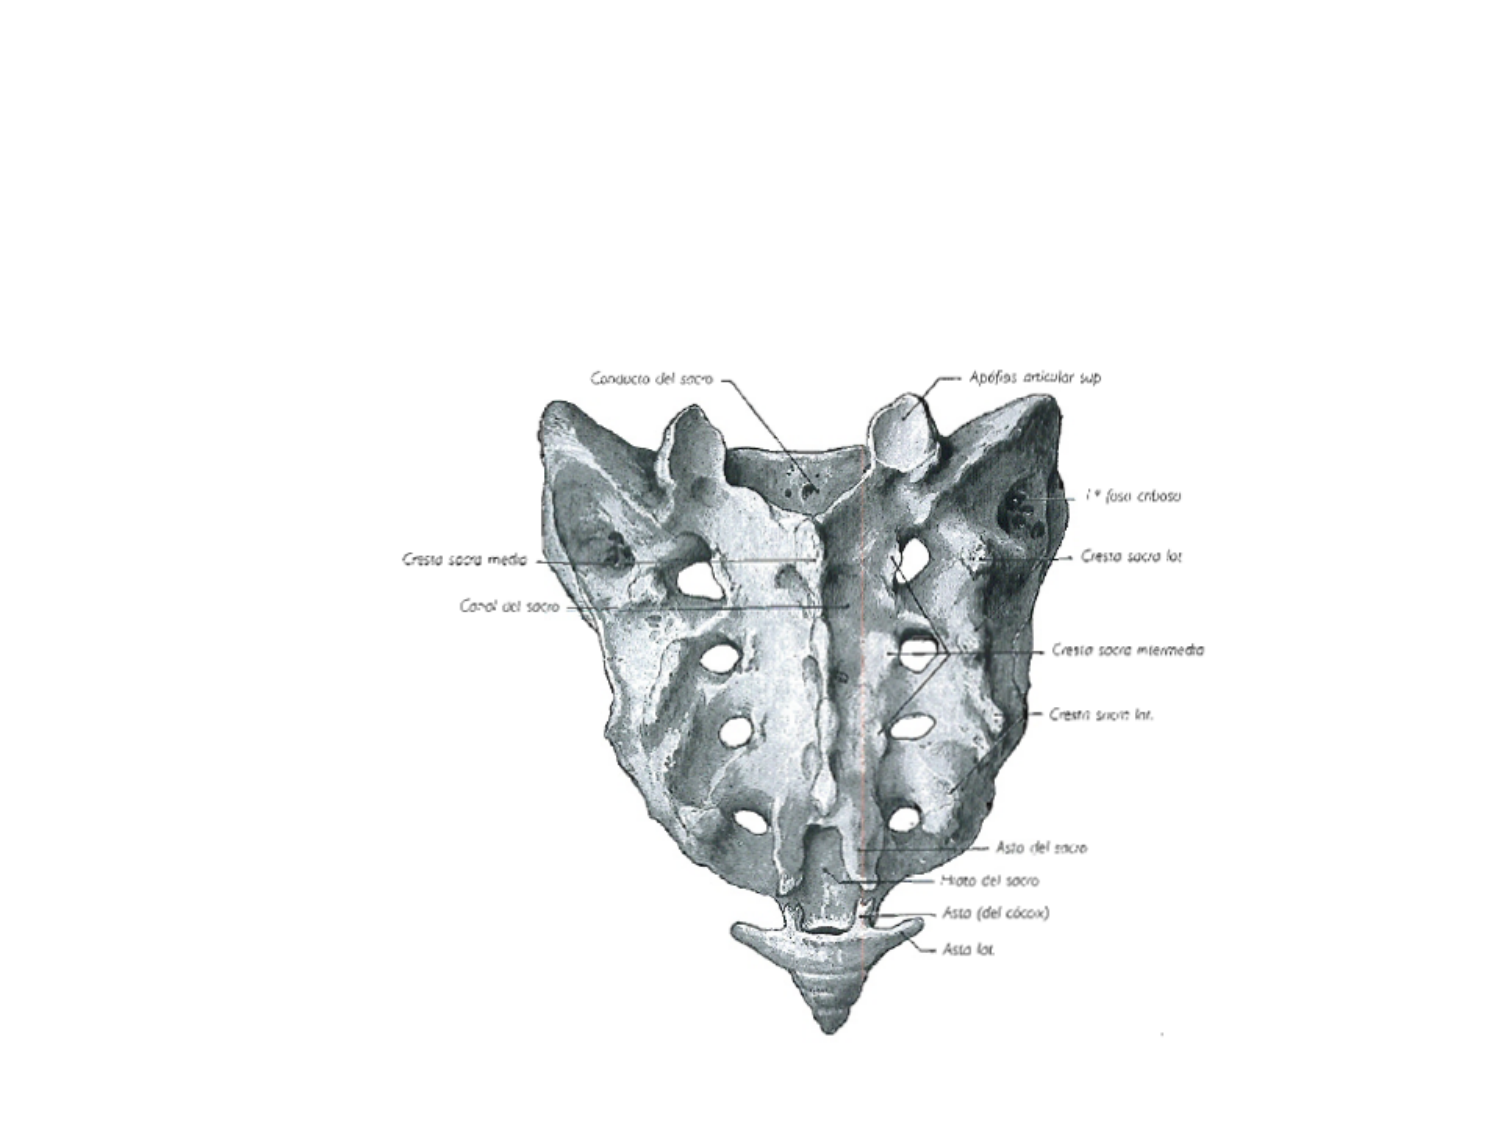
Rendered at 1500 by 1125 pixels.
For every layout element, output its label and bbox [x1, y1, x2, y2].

picture [359, 349, 1270, 1048]
